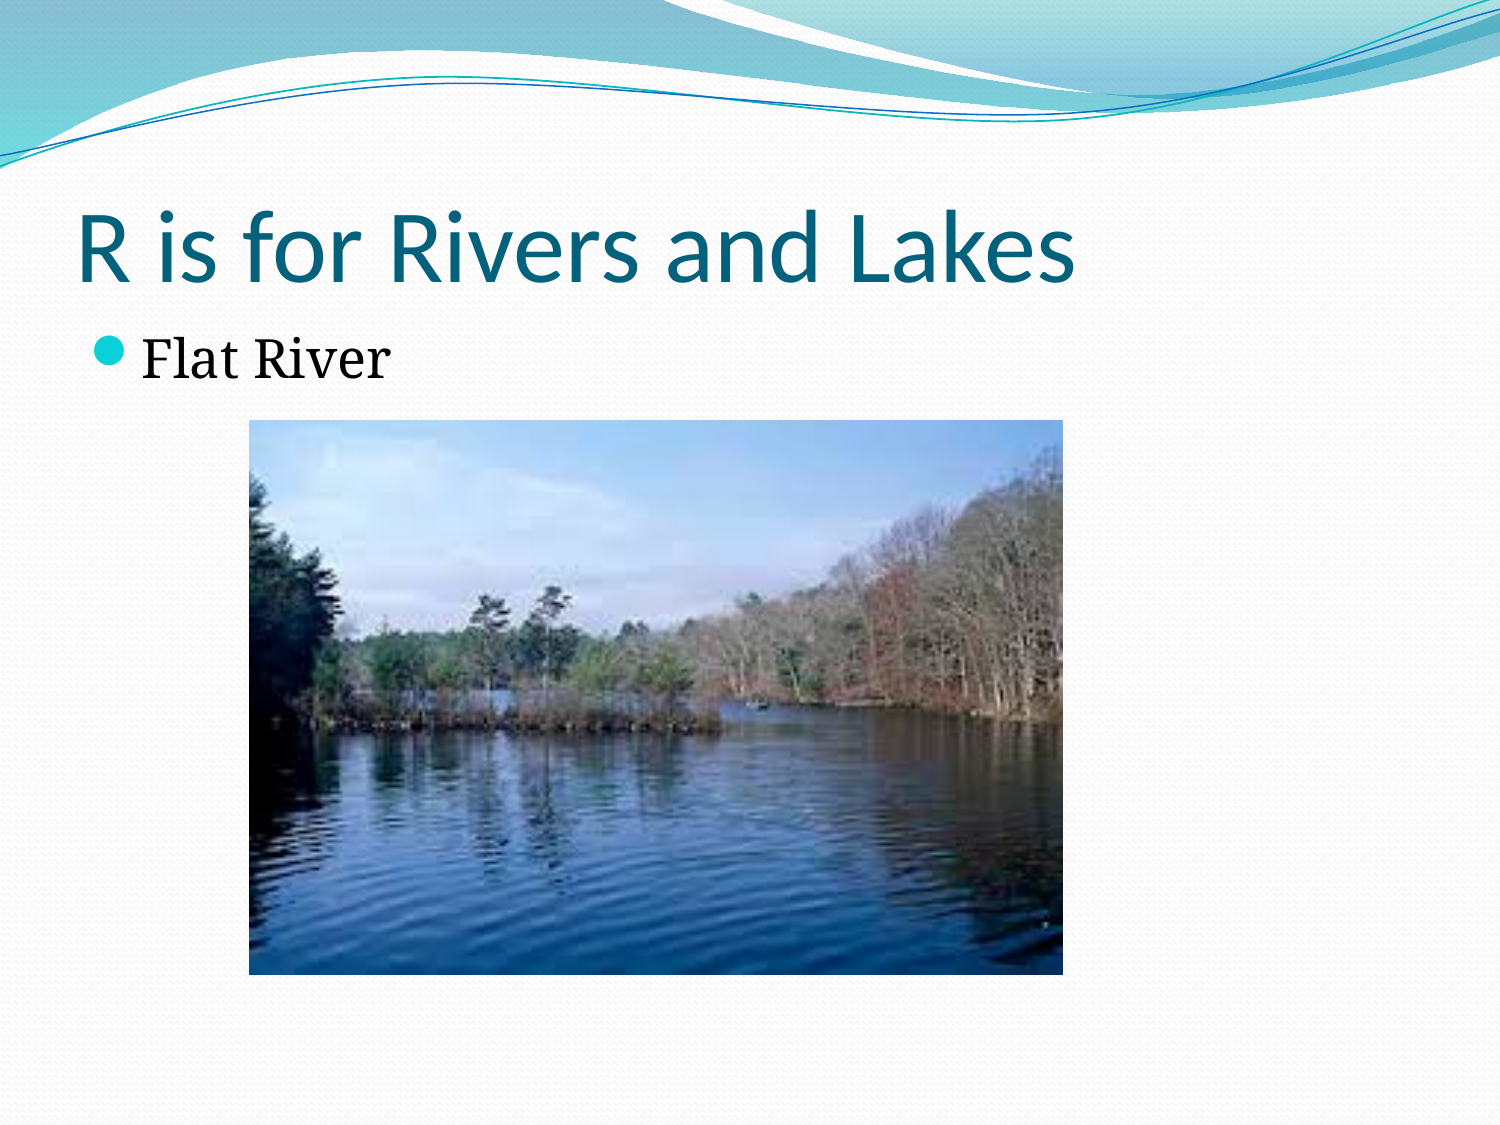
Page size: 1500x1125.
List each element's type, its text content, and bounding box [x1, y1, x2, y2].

list Flat River [75, 317, 1425, 1038]
title R is for Rivers and Lakes [75, 115, 1425, 303]
picture [249, 420, 1063, 976]
